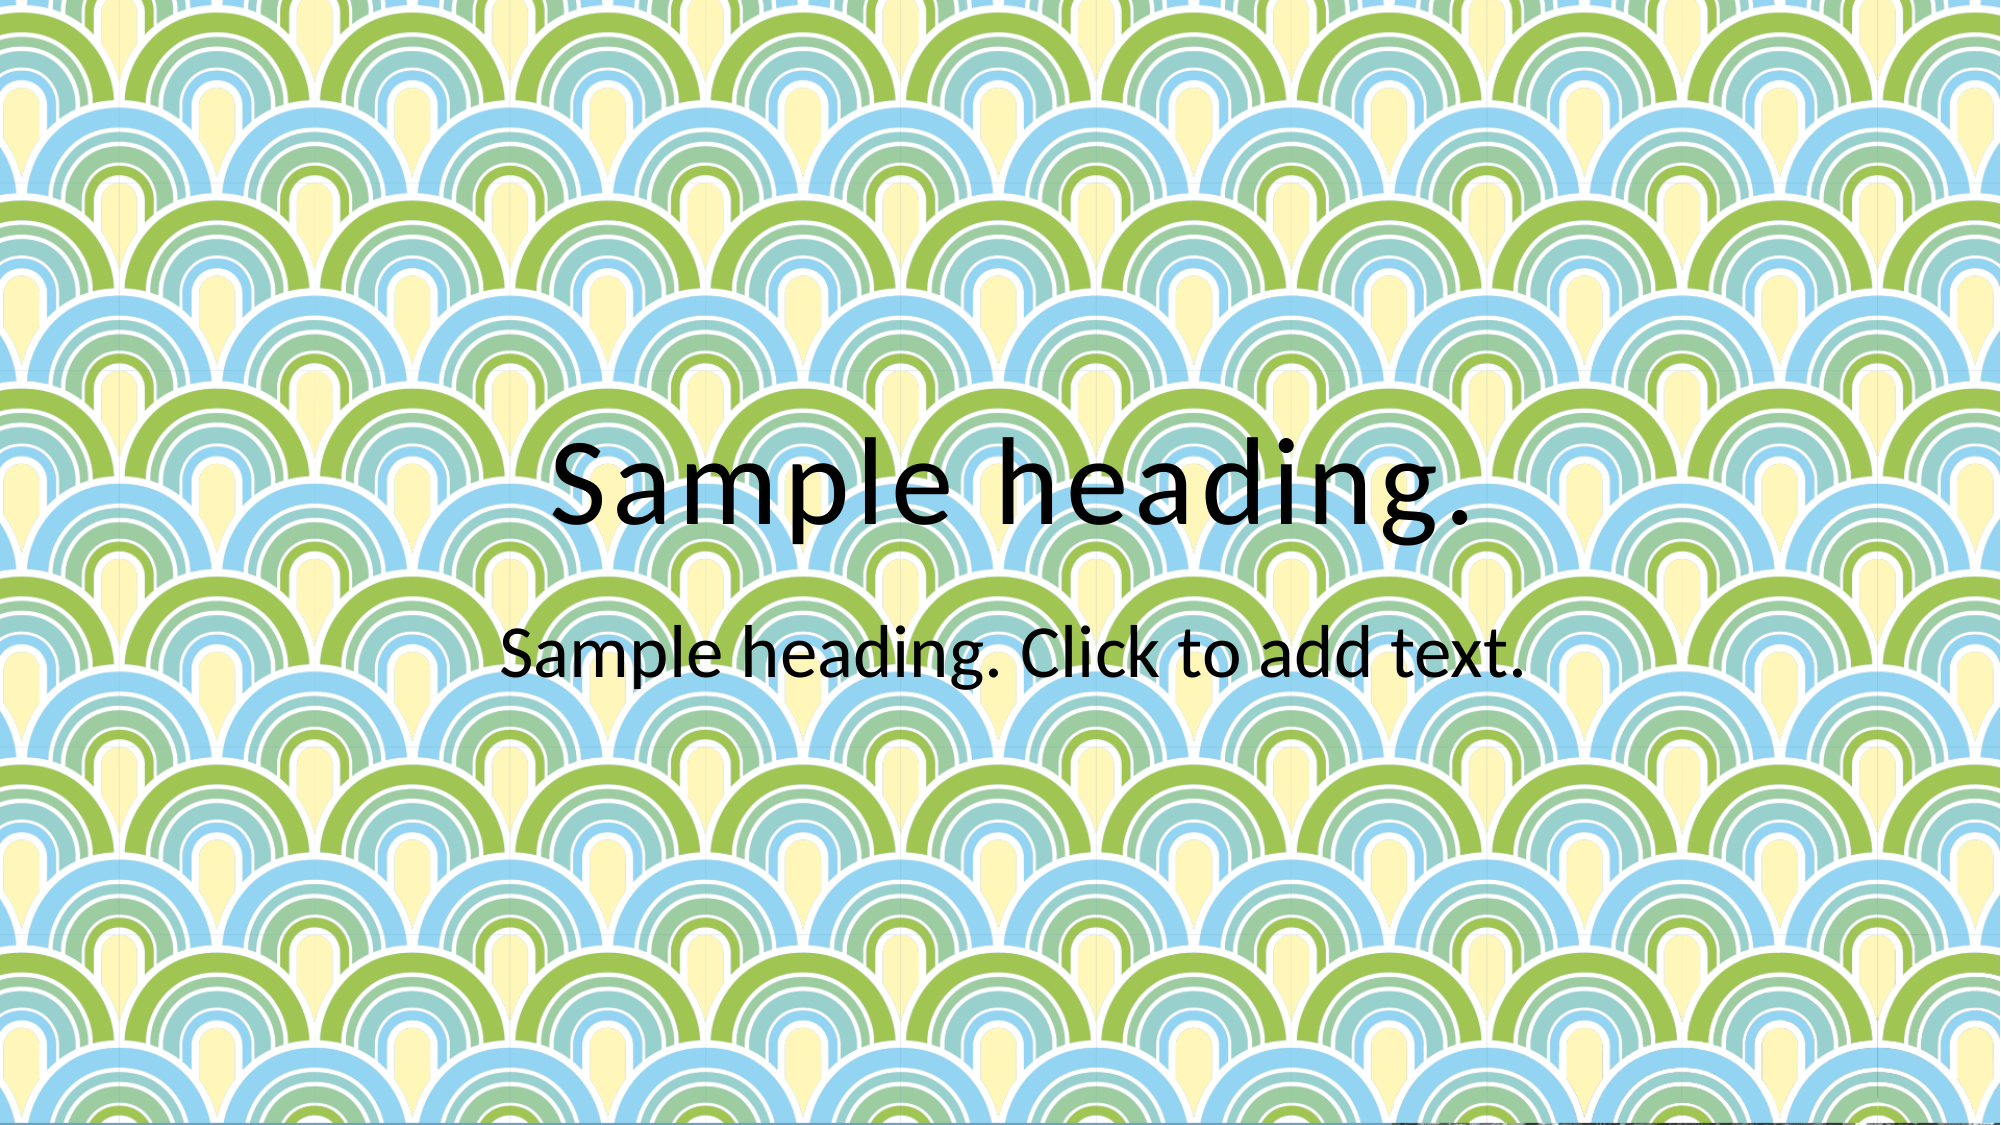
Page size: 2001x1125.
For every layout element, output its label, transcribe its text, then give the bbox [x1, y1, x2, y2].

list Sample heading. Click to add text. [107, 594, 1921, 767]
picture [0, 0, 2000, 1125]
title Sample heading. [104, 392, 1922, 610]
